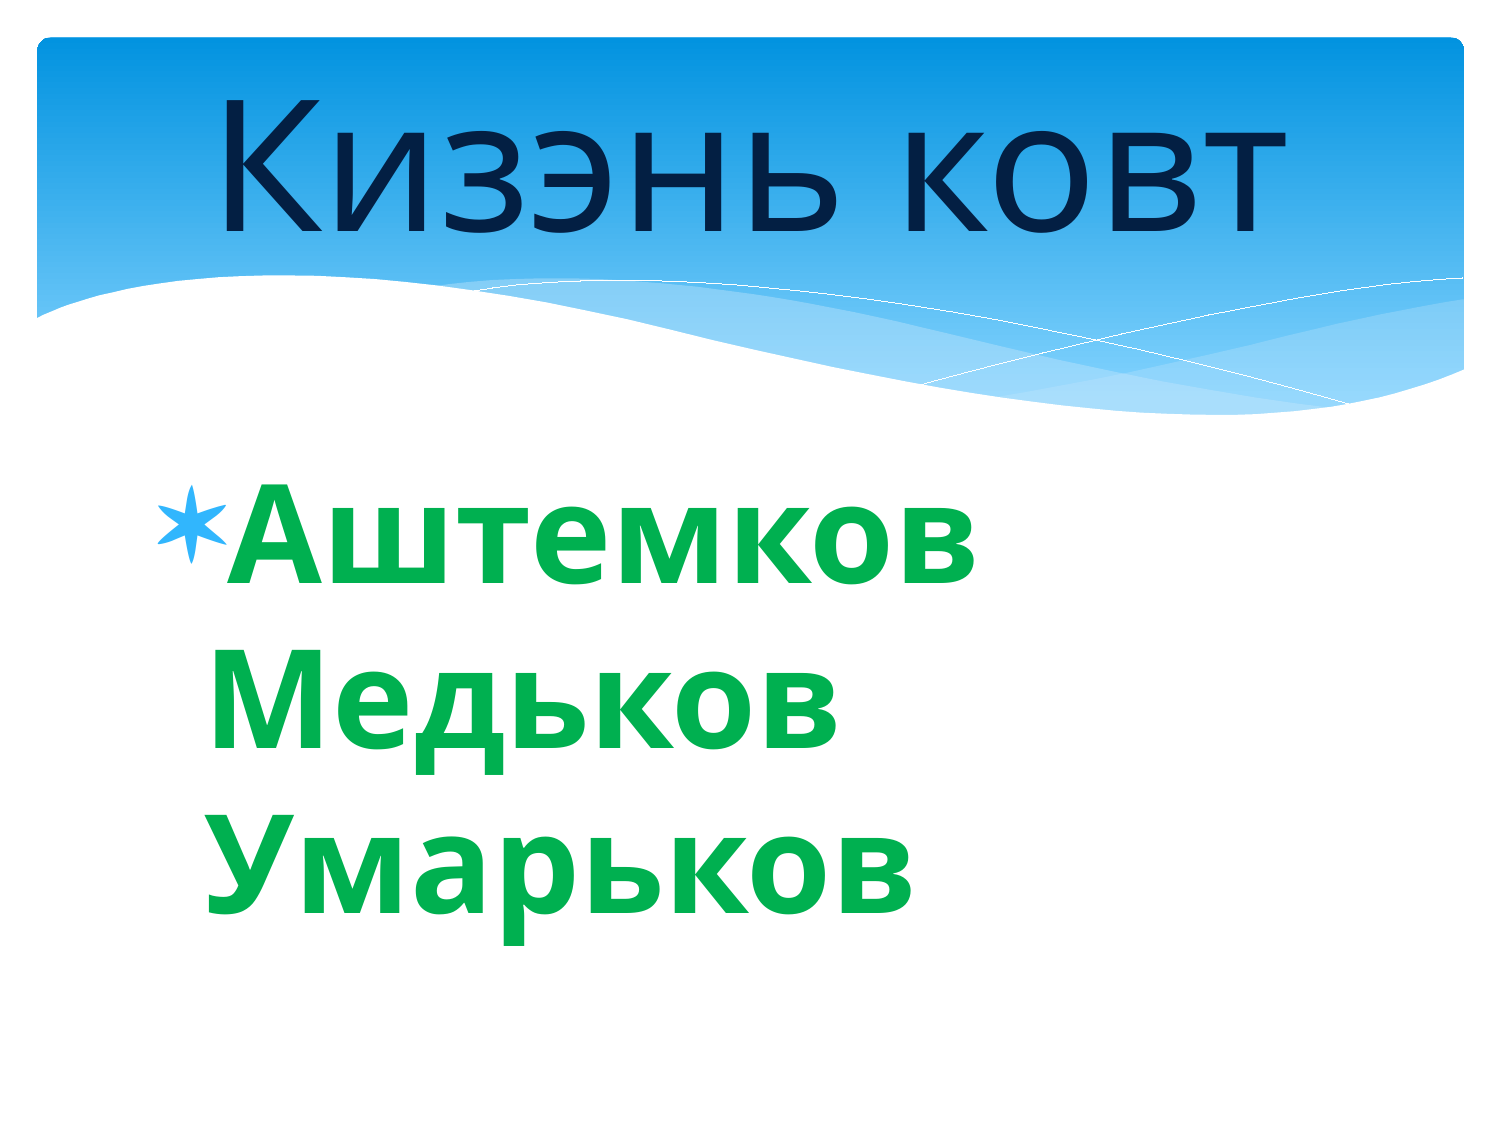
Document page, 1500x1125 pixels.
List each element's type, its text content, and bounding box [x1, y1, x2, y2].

title Кизэнь ковт [75, 55, 1425, 261]
list Аштемков Медьков Умарьков [143, 438, 1359, 1005]
